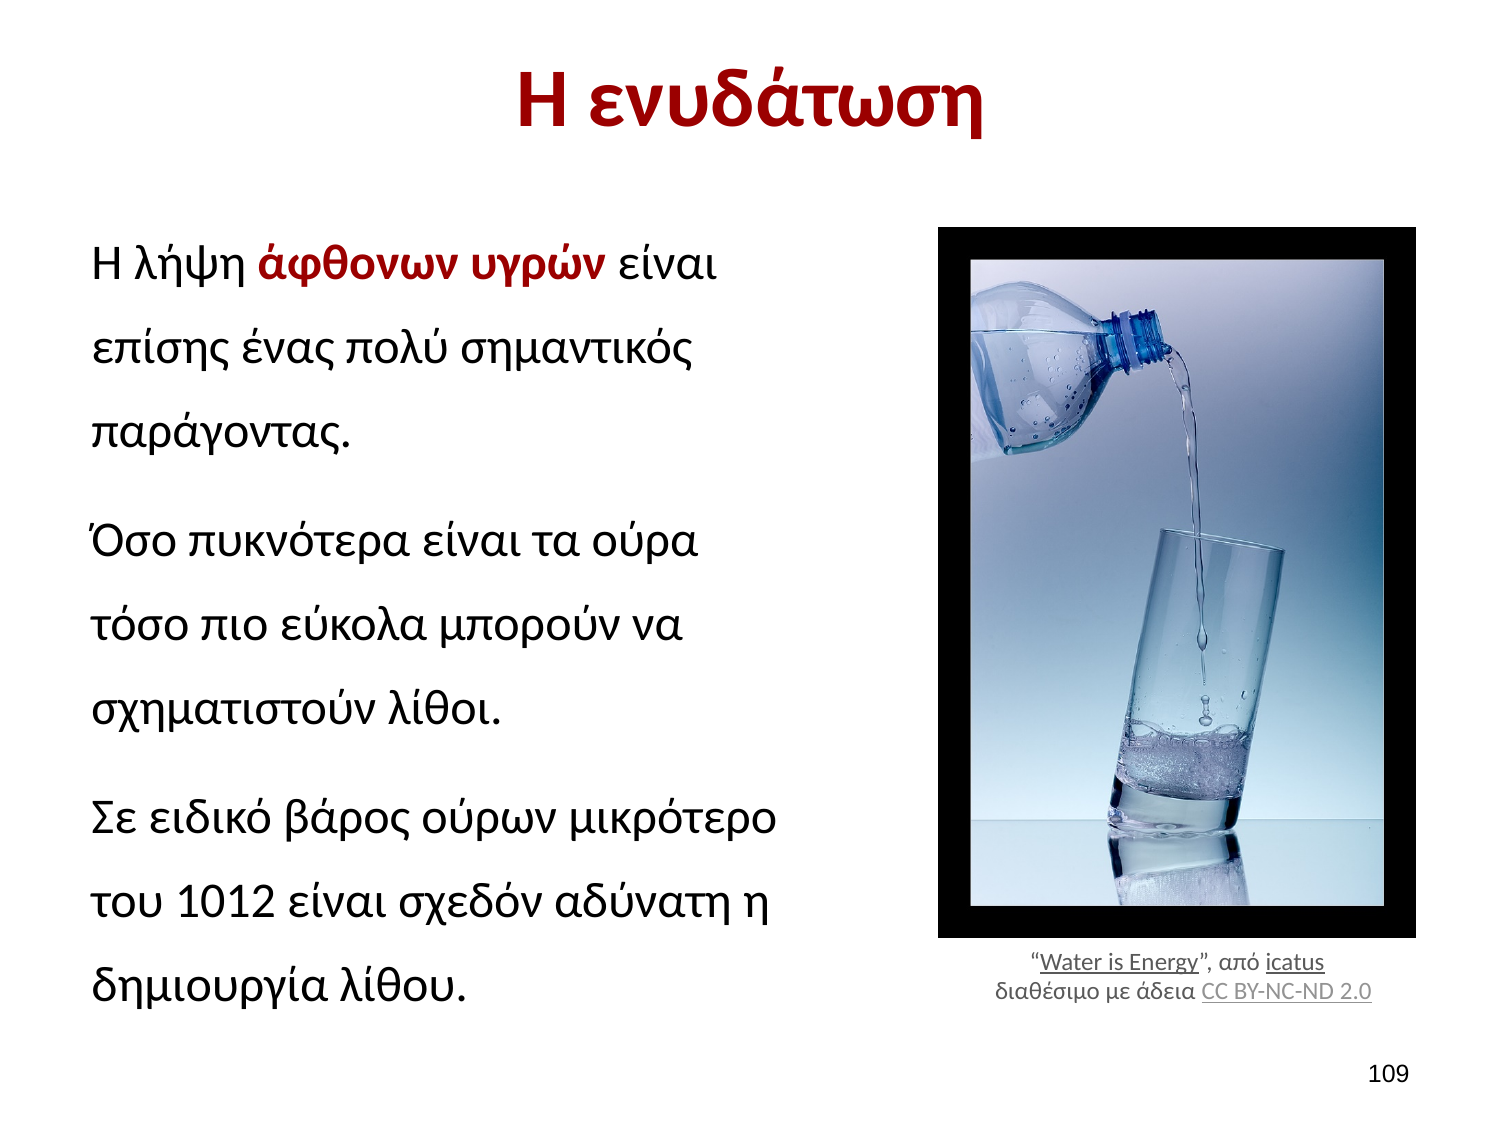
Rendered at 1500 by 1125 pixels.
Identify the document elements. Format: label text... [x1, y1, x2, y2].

text_box Η λήψη άφθονων υγρών είναι επίσης ένας πολύ σημαντικός παράγοντας. Όσο πυκνότερα είναι τα ούρα τόσο πιο εύκολα μπορούν να σχηματιστούν λίθοι. Σε ειδικό βάρος ούρων μικρότερο του 1012 είναι σχεδόν αδύνατη η δημιουργία λίθου. [76, 198, 809, 1019]
text_box “Water is Energy”, από icatus διαθέσιμο με άδεια CC BY-NC-ND 2.0 [906, 937, 1448, 1013]
picture [938, 227, 1416, 939]
title Η ενυδάτωση [76, 19, 1427, 169]
slide_number 108 [1074, 1042, 1425, 1103]
